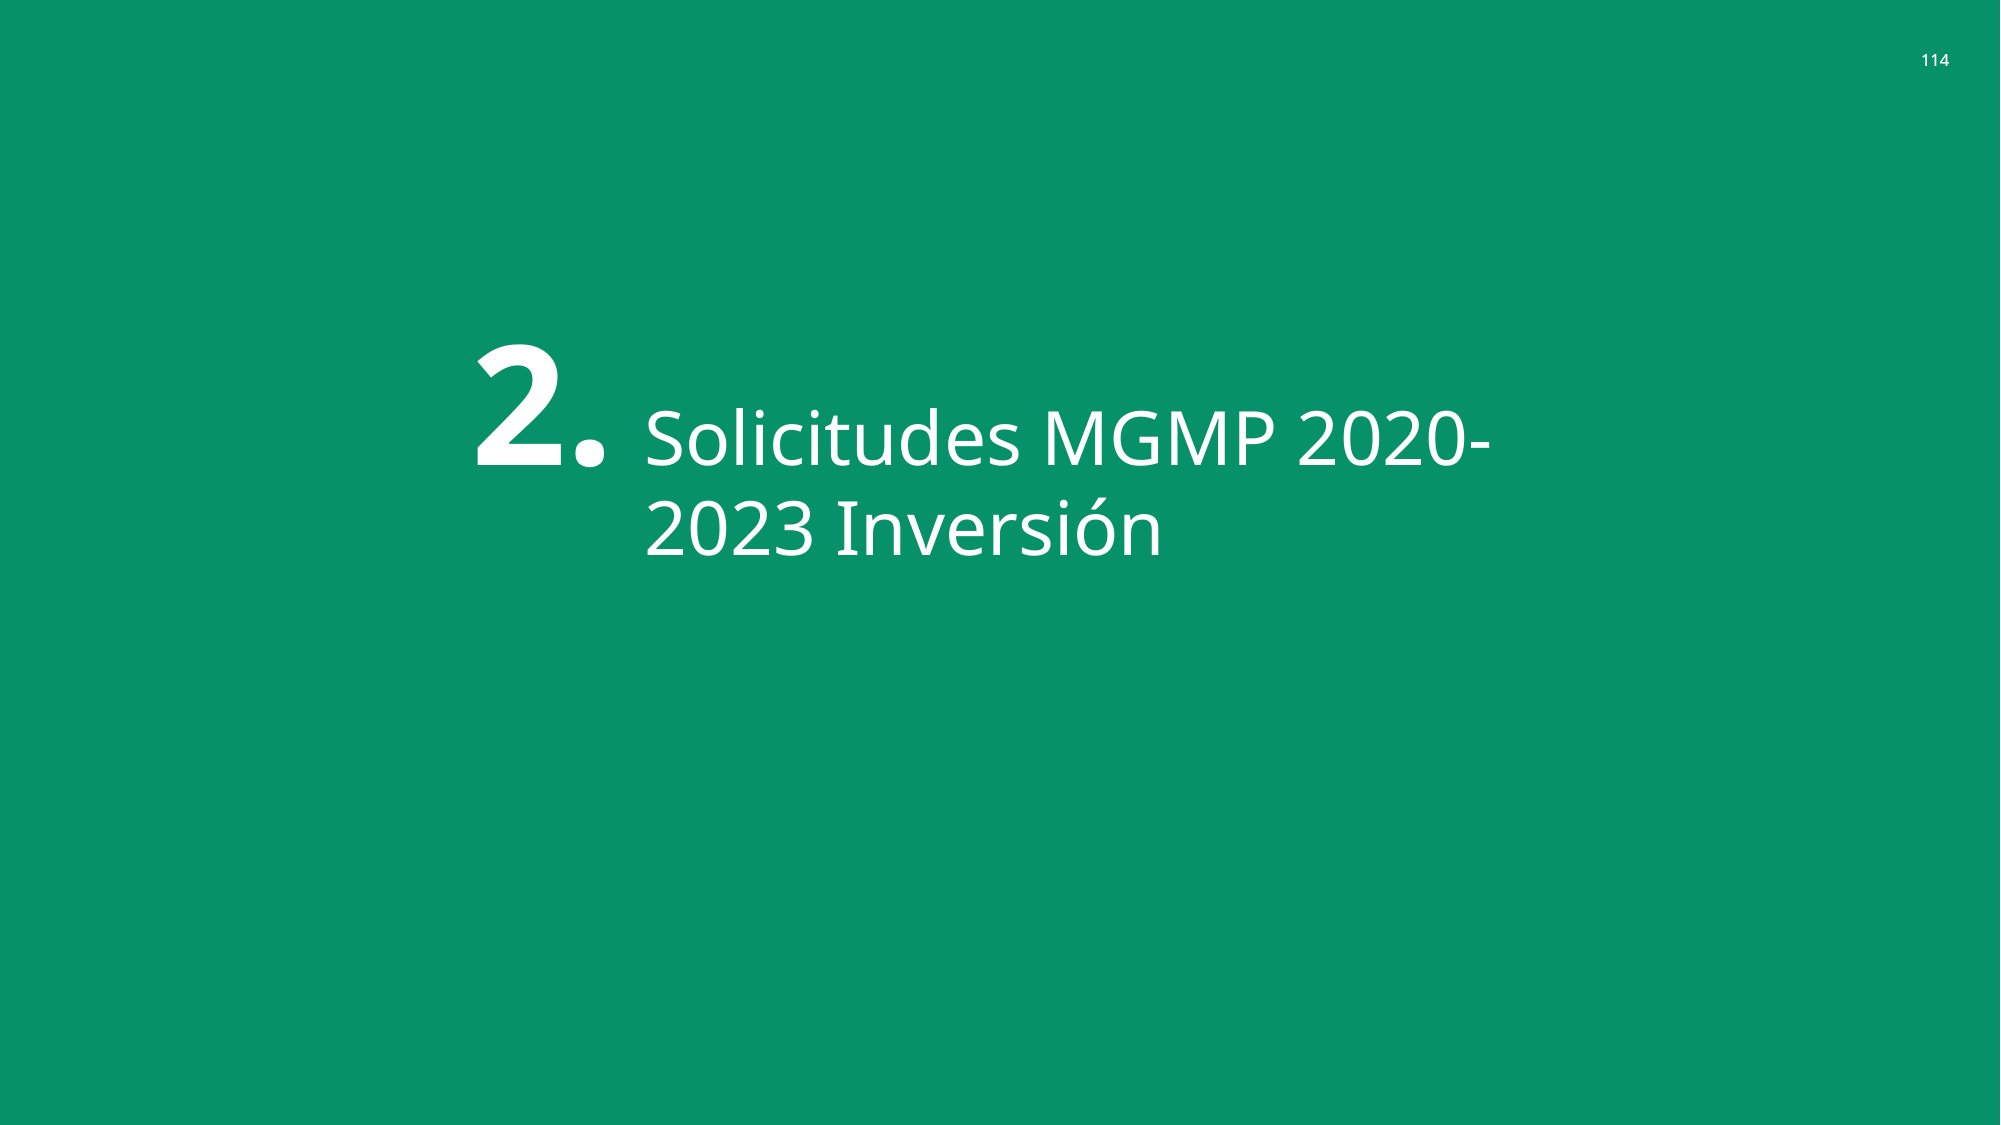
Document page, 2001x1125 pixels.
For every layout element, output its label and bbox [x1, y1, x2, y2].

list [248, 313, 1642, 967]
